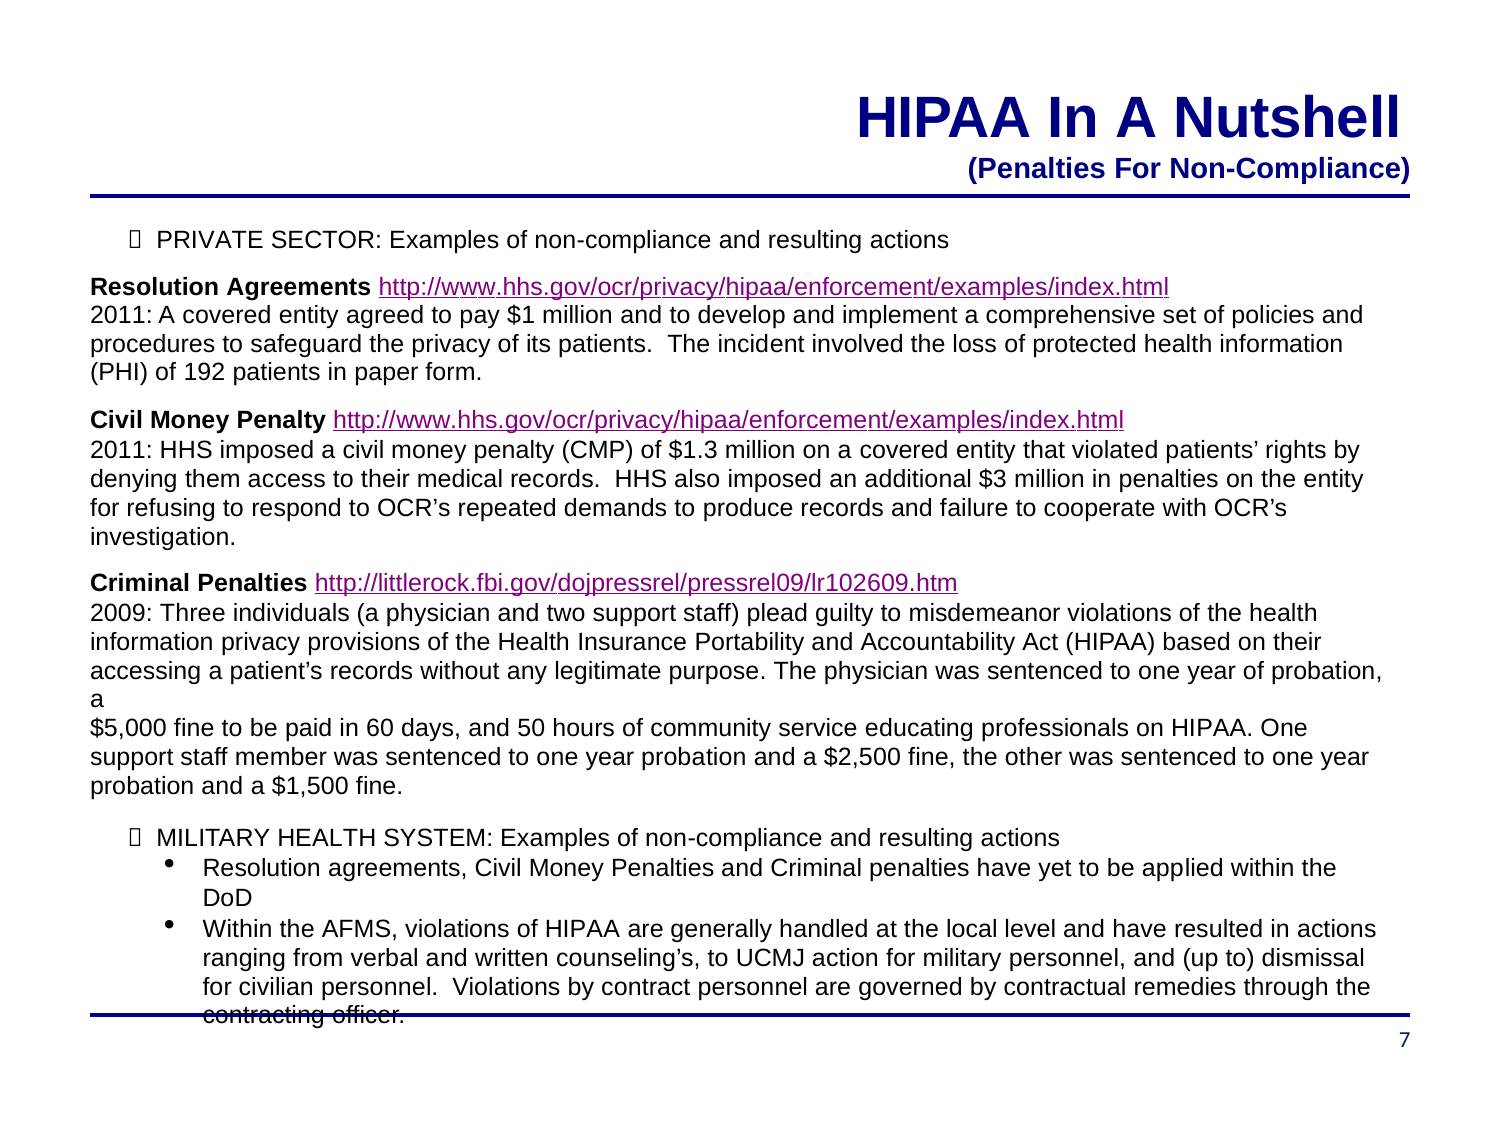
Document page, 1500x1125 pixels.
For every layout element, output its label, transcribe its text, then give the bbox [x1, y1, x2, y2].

title HIPAA In A Nutshell (Penalties For Non-Compliance) [87, 80, 1413, 269]
text_box  PRIVATE SECTOR: Examples of non-compliance and resulting actions Resolution Agreements http://www.hhs.gov/ocr/privacy/hipaa/enforcement/examples/index.html 2011: A covered entity agreed to pay $1 million and to develop and implement a comprehensive set of policies and procedures to safeguard the privacy of its patients. The incident involved the loss of protected health information (PHI) of 192 patients in paper form. Civil Money Penalty http://www.hhs.gov/ocr/privacy/hipaa/enforcement/examples/index.html 2011: HHS imposed a civil money penalty (CMP) of $1.3 million on a covered entity that violated patients’ rights by denying them access to their medical records. HHS also imposed an additional $3 million in penalties on the entity for refusing to respond to OCR’s repeated demands to produce records and failure to cooperate with OCR’s investigation. Criminal Penalties http://littlerock.fbi.gov/dojpressrel/pressrel09/lr102609.htm 2009: Three individuals (a physician and two support staff) plead guilty to misdemeanor violations of the health information privacy provisions of the Health Insurance Portability and Accountability Act (HIPAA) based on their accessing a patient’s records without any legitimate purpose. The physician was sentenced to one year of probation, a $5,000 fine to be paid in 60 days, and 50 hours of community service educating professionals on HIPAA. One support staff member was sentenced to one year probation and a $2,500 fine, the other was sentenced to one year probation and a $1,500 fine.  MILITARY HEALTH SYSTEM: Examples of non-compliance and resulting actions Resolution agreements, Civil Money Penalties and Criminal penalties have yet to be applied within the DoD Within the AFMS, violations of HIPAA are generally handled at the local level and have resulted in actions ranging from verbal and written counseling’s, to UCMJ action for military personnel, and (up to) dismissal for civilian personnel. Violations by contract personnel are governed by contractual remedies through the contracting officer. [87, 223, 1404, 1029]
slide_number 7 [1382, 1024, 1415, 1125]
